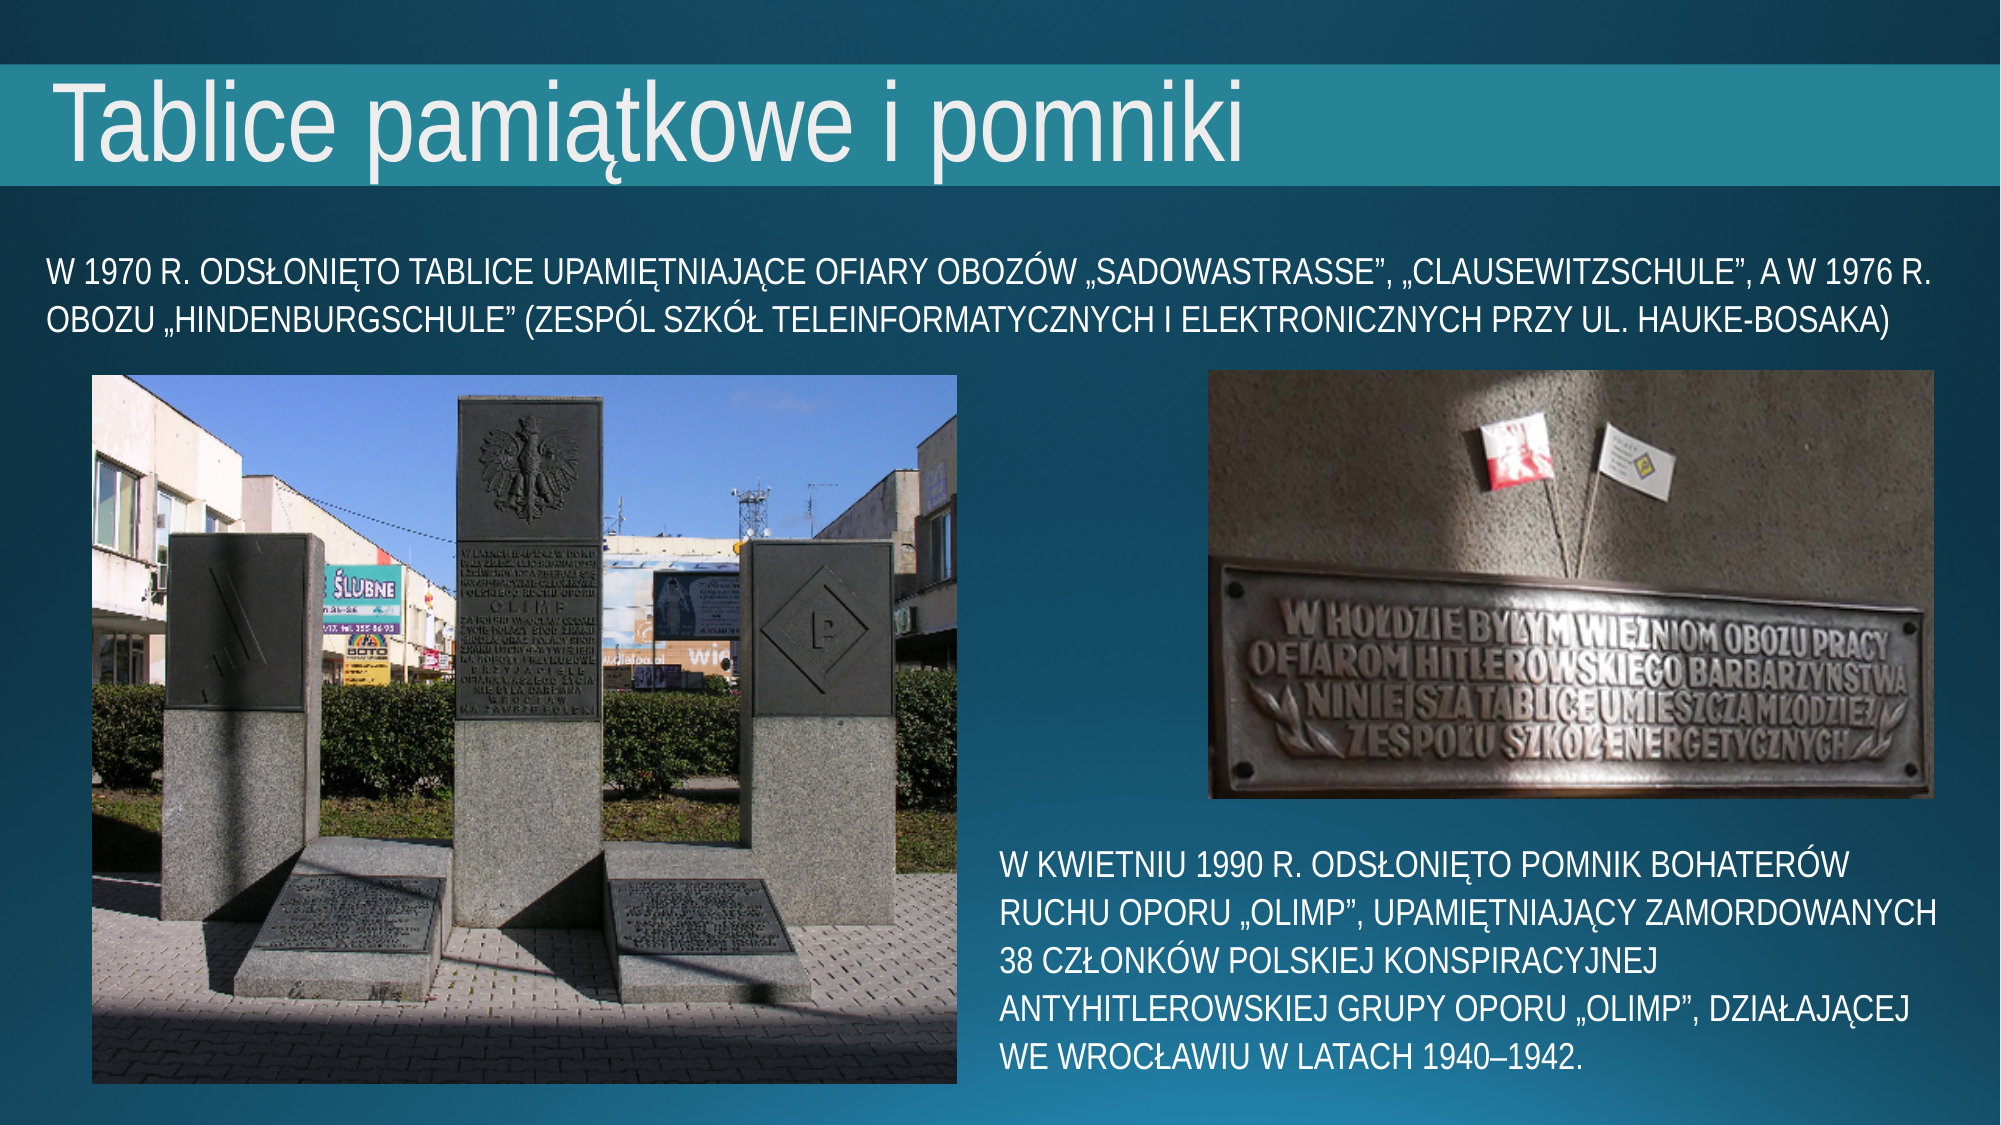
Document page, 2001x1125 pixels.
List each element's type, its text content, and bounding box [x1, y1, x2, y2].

text_box Tablice pamiątkowe i pomniki [0, 64, 2000, 186]
text_box W KWIETNIU 1990 R. ODSŁONIĘTO POMNIK BOHATERÓW RUCHU OPORU „OLIMP”, UPAMIĘTNIAJĄCY ZAMORDOWANYCH 38 CZŁONKÓW POLSKIEJ KONSPIRACYJNEJ ANTYHITLEROWSKIEJ GRUPY OPORU „OLIMP”, DZIAŁAJĄCEJ WE WROCŁAWIU W LATACH 1940–1942. [984, 829, 1964, 1085]
text_box W 1970 R. ODSŁONIĘTO TABLICE UPAMIĘTNIAJĄCE OFIARY OBOZÓW „SADOWASTRASSE”, „CLAUSEWITZSCHULE”, A W 1976 R. OBOZU „HINDENBURGSCHULE” (ZESPÓL SZKÓŁ TELEINFORMATYCZNYCH I ELEKTRONICZNYCH PRZY UL. HAUKE-BOSAKA) [31, 236, 1964, 396]
picture [0, 0, 2001, 1125]
